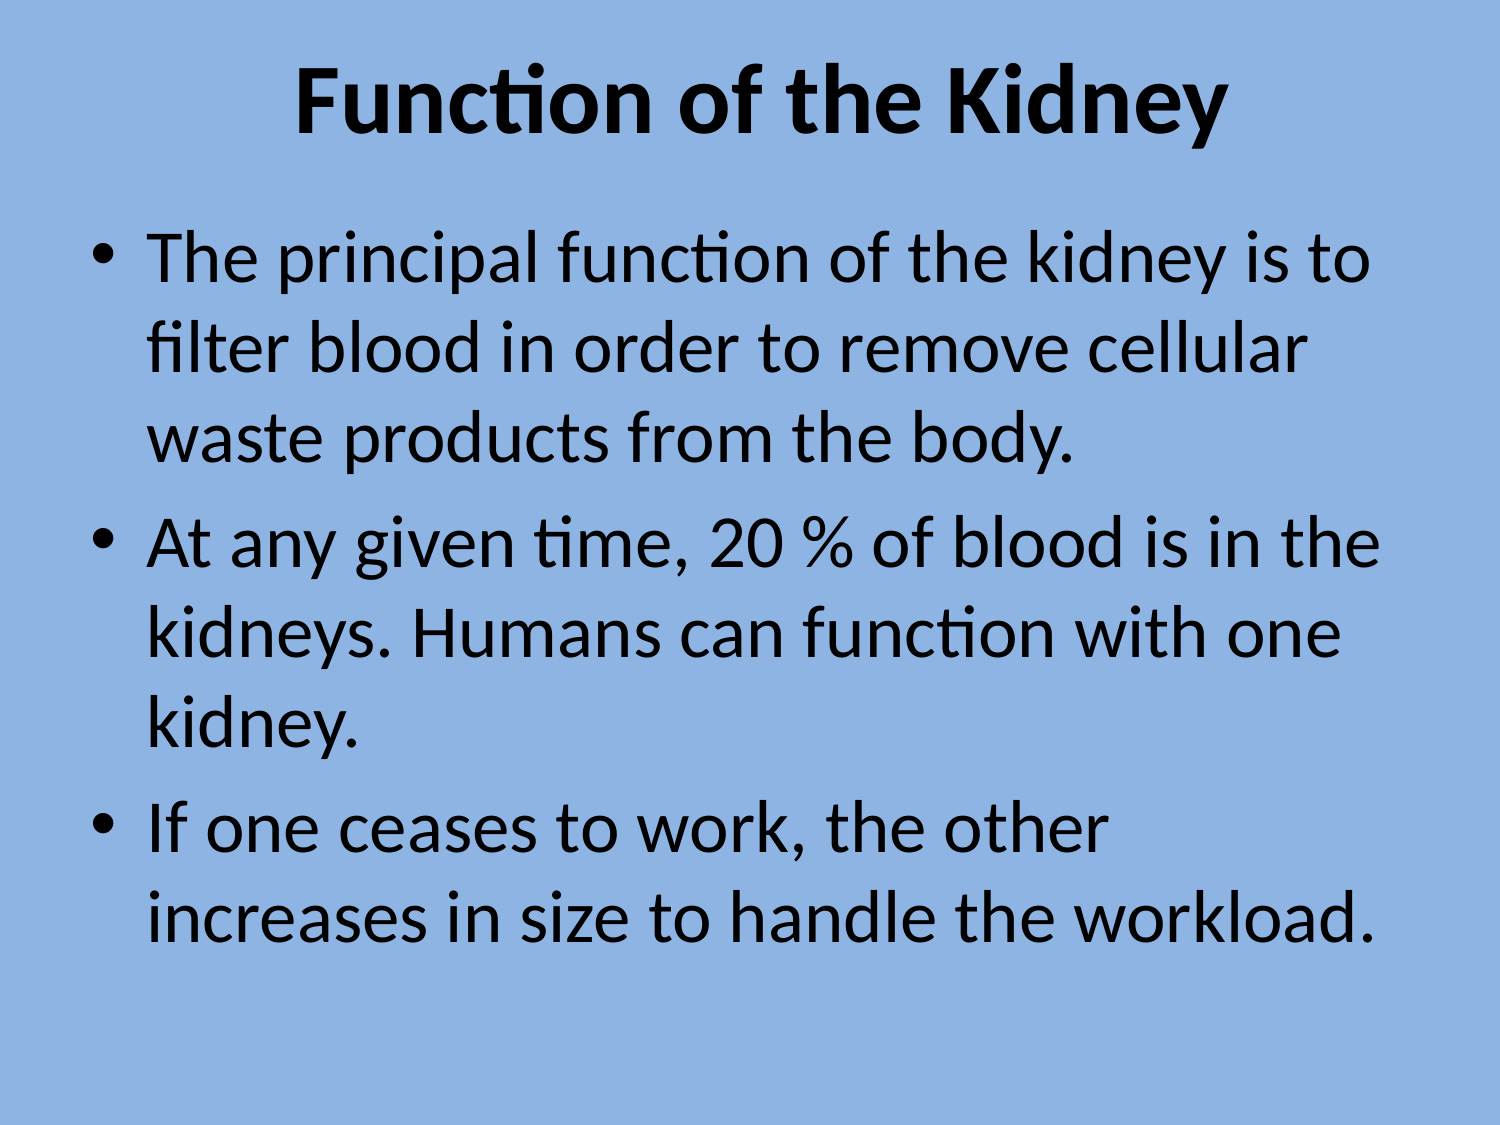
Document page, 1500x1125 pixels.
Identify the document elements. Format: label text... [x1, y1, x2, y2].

list The principal function of the kidney is to filter blood in order to remove cellular waste products from the body. At any given time, 20 % of blood is in the kidneys. Humans can function with one kidney. If one ceases to work, the other increases in size to handle the workload. [75, 200, 1425, 1100]
title Function of the Kidney [87, 0, 1438, 188]
